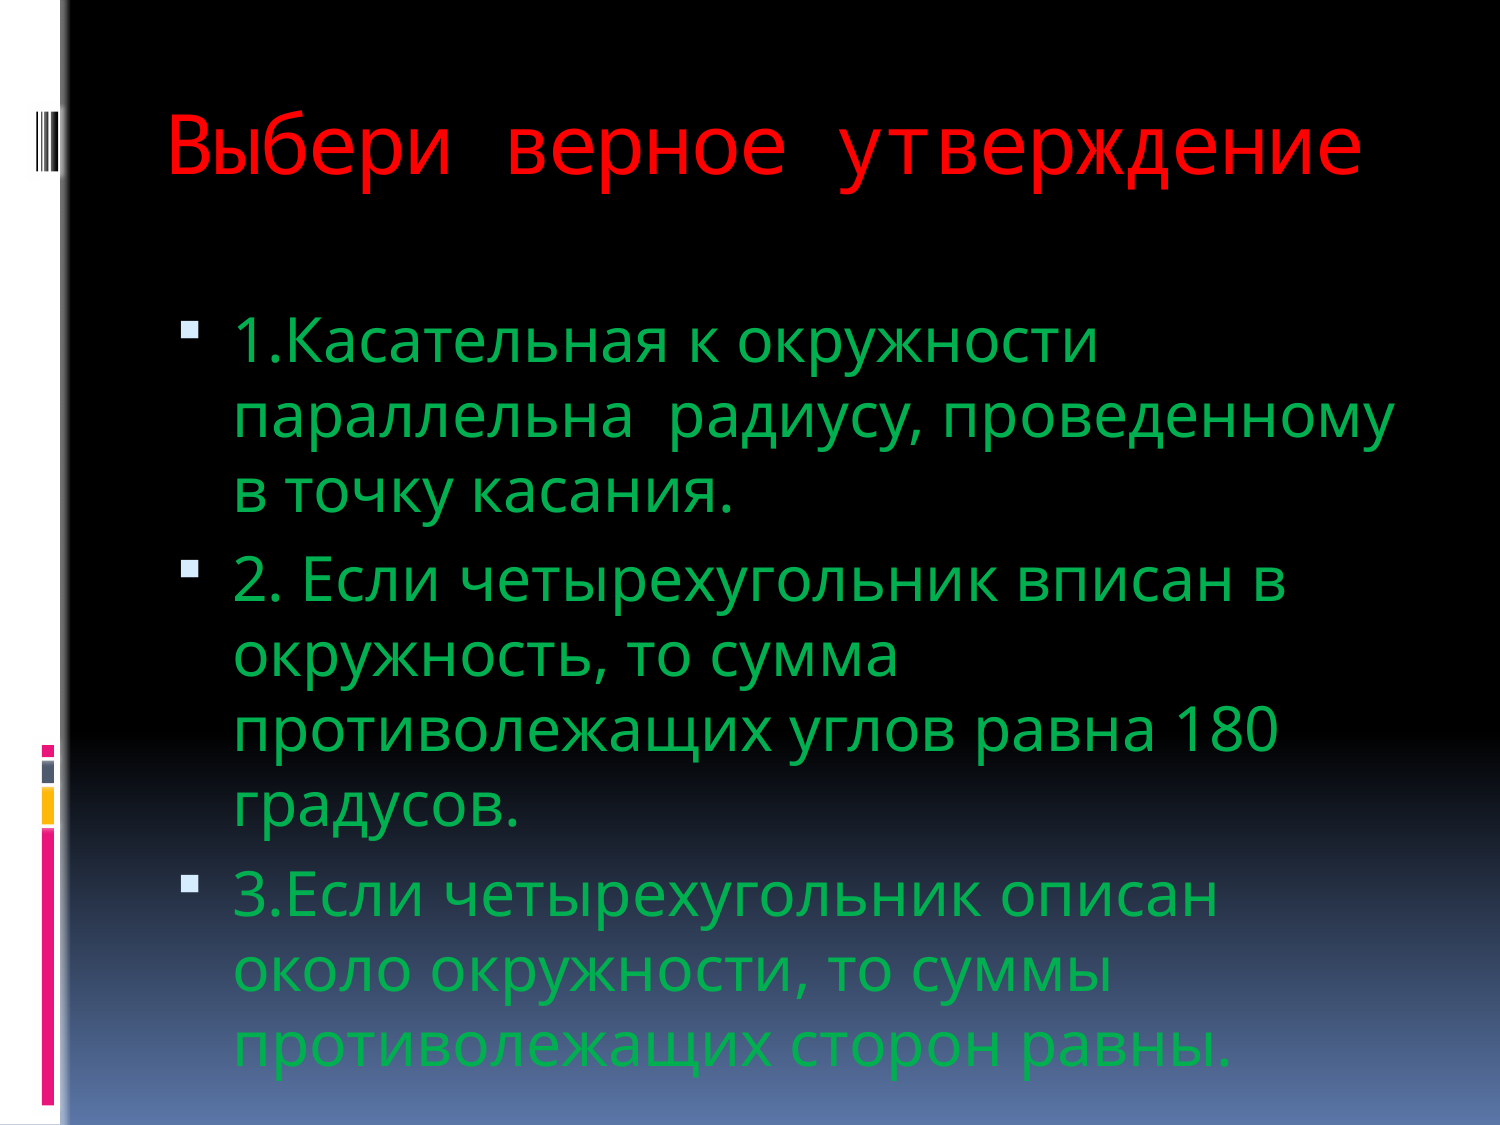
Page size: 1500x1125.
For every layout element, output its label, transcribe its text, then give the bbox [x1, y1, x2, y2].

list 1.Касательная к окружности параллельна радиусу, проведенному в точку касания. 2. Если четырехугольник вписан в окружность, то сумма противолежащих углов равна 180 градусов. 3.Если четырехугольник описан около окружности, то суммы противолежащих сторон равны. [150, 292, 1425, 1043]
title Выбери верное утверждение [150, 83, 1425, 234]
